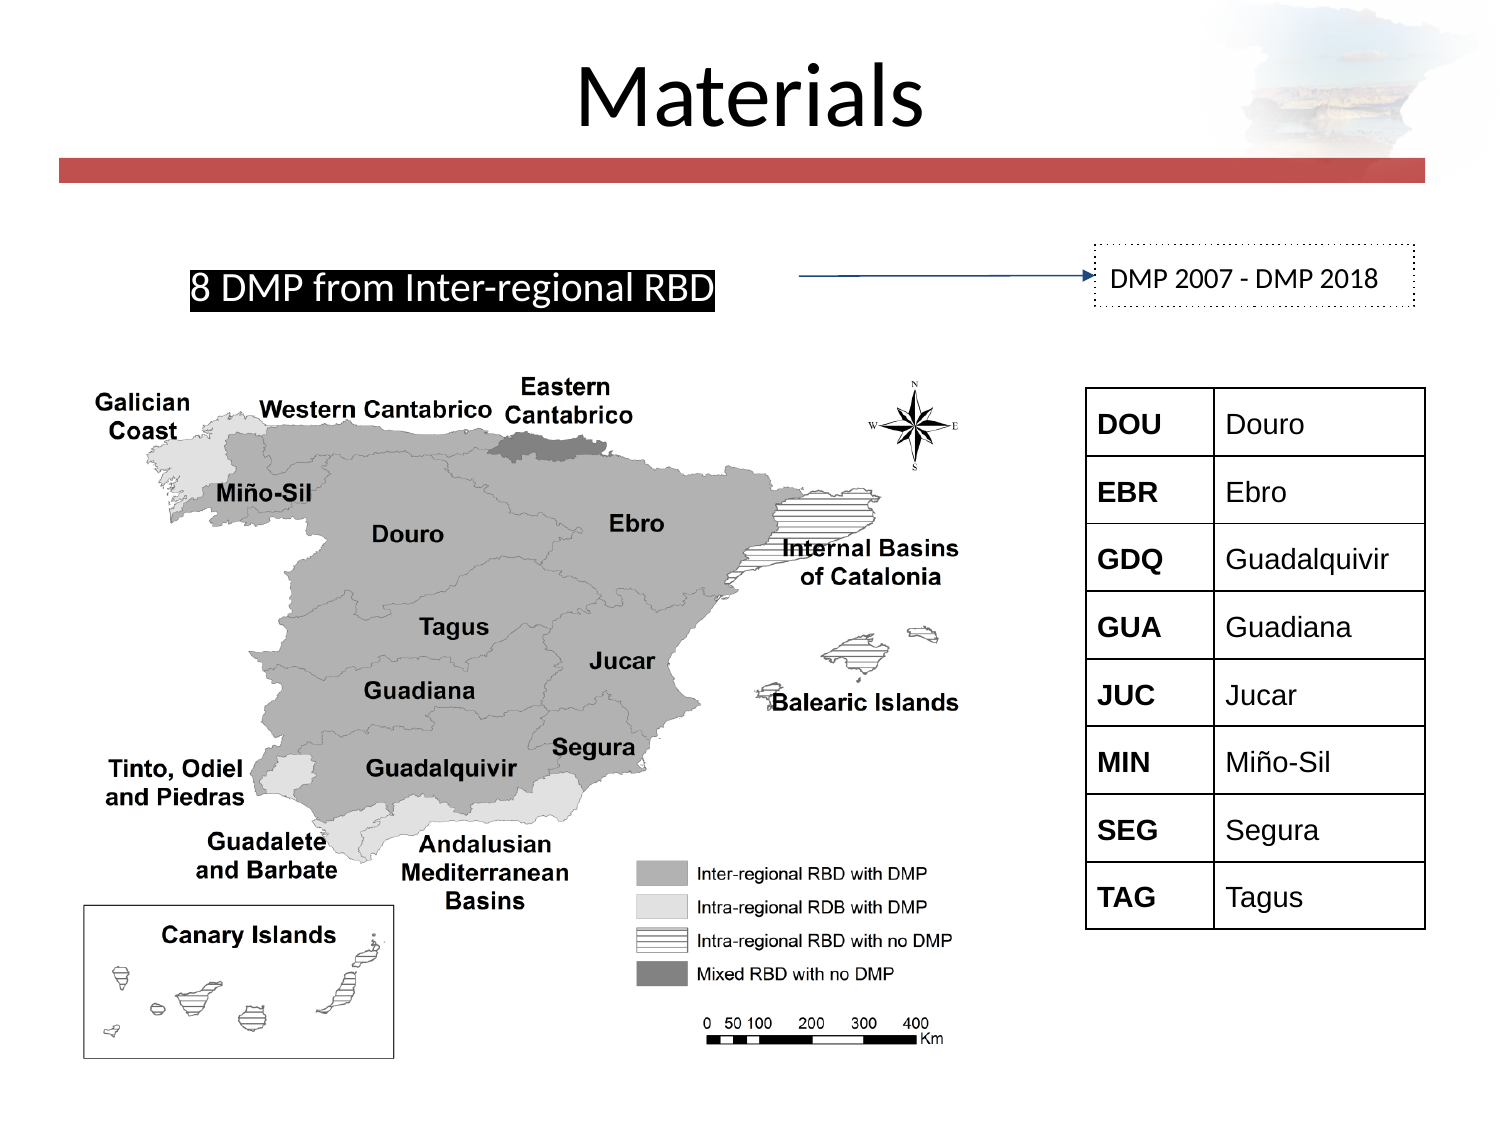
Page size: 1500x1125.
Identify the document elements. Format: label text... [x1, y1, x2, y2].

picture [1181, 0, 1500, 203]
table_cell JUC [1087, 660, 1213, 725]
table_cell Ebro [1215, 457, 1424, 523]
title Materials [75, 0, 1176, 157]
text_box 8 DMP from Inter-regional RBD [174, 245, 799, 308]
table_header Douro [1215, 389, 1424, 455]
table_cell MIN [1087, 727, 1213, 793]
table_cell TAG [1087, 863, 1213, 928]
table_cell Tagus [1215, 863, 1424, 928]
table_cell Segura [1215, 795, 1424, 861]
table_cell Jucar [1215, 660, 1424, 725]
table_cell Miño-Sil [1215, 727, 1424, 793]
table_cell Guadalquivir [1215, 524, 1424, 590]
table_cell SEG [1087, 795, 1213, 861]
table_cell EBR [1087, 457, 1213, 523]
table_cell GUA [1087, 592, 1213, 658]
table_header DOU [1087, 389, 1213, 455]
text_box DMP 2007 - DMP 2018 [1094, 244, 1415, 307]
picture [74, 372, 966, 1060]
table_cell Guadiana [1215, 592, 1424, 658]
table_cell GDQ [1087, 524, 1213, 590]
text_box [59, 157, 1176, 183]
